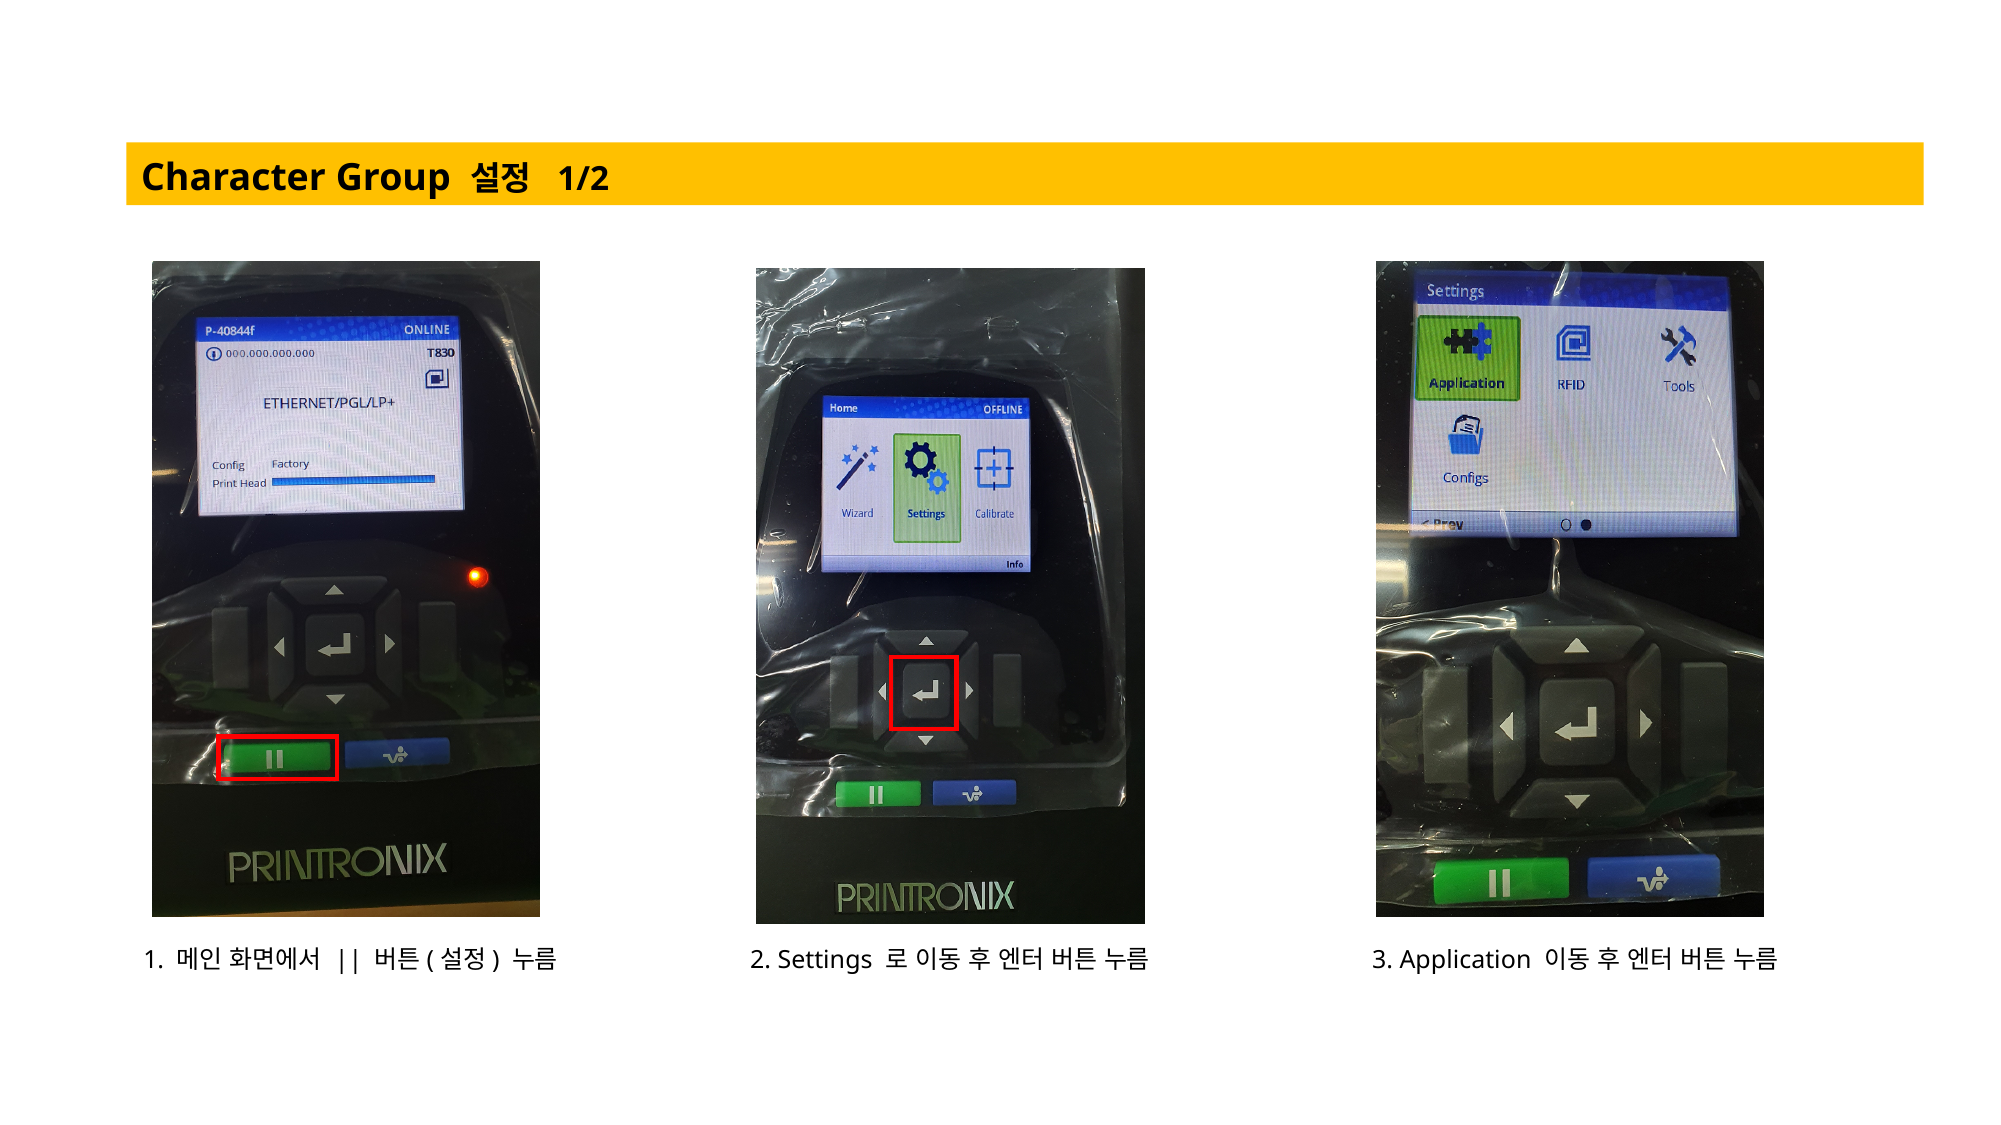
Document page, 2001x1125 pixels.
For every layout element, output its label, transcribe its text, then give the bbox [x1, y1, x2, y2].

picture [1376, 261, 1764, 917]
text_box Character Group 설정 1/2 [126, 142, 1924, 206]
picture [756, 268, 1145, 924]
picture [152, 261, 540, 917]
text_box 2. Settings 로 이동 후 엔터 버튼 누름 [735, 935, 1166, 981]
text_box 1. 메인 화면에서 || 버튼(설정) 누름 [128, 935, 573, 981]
text_box 3. Application 이동 후 엔터 버튼 누름 [1357, 935, 1795, 981]
